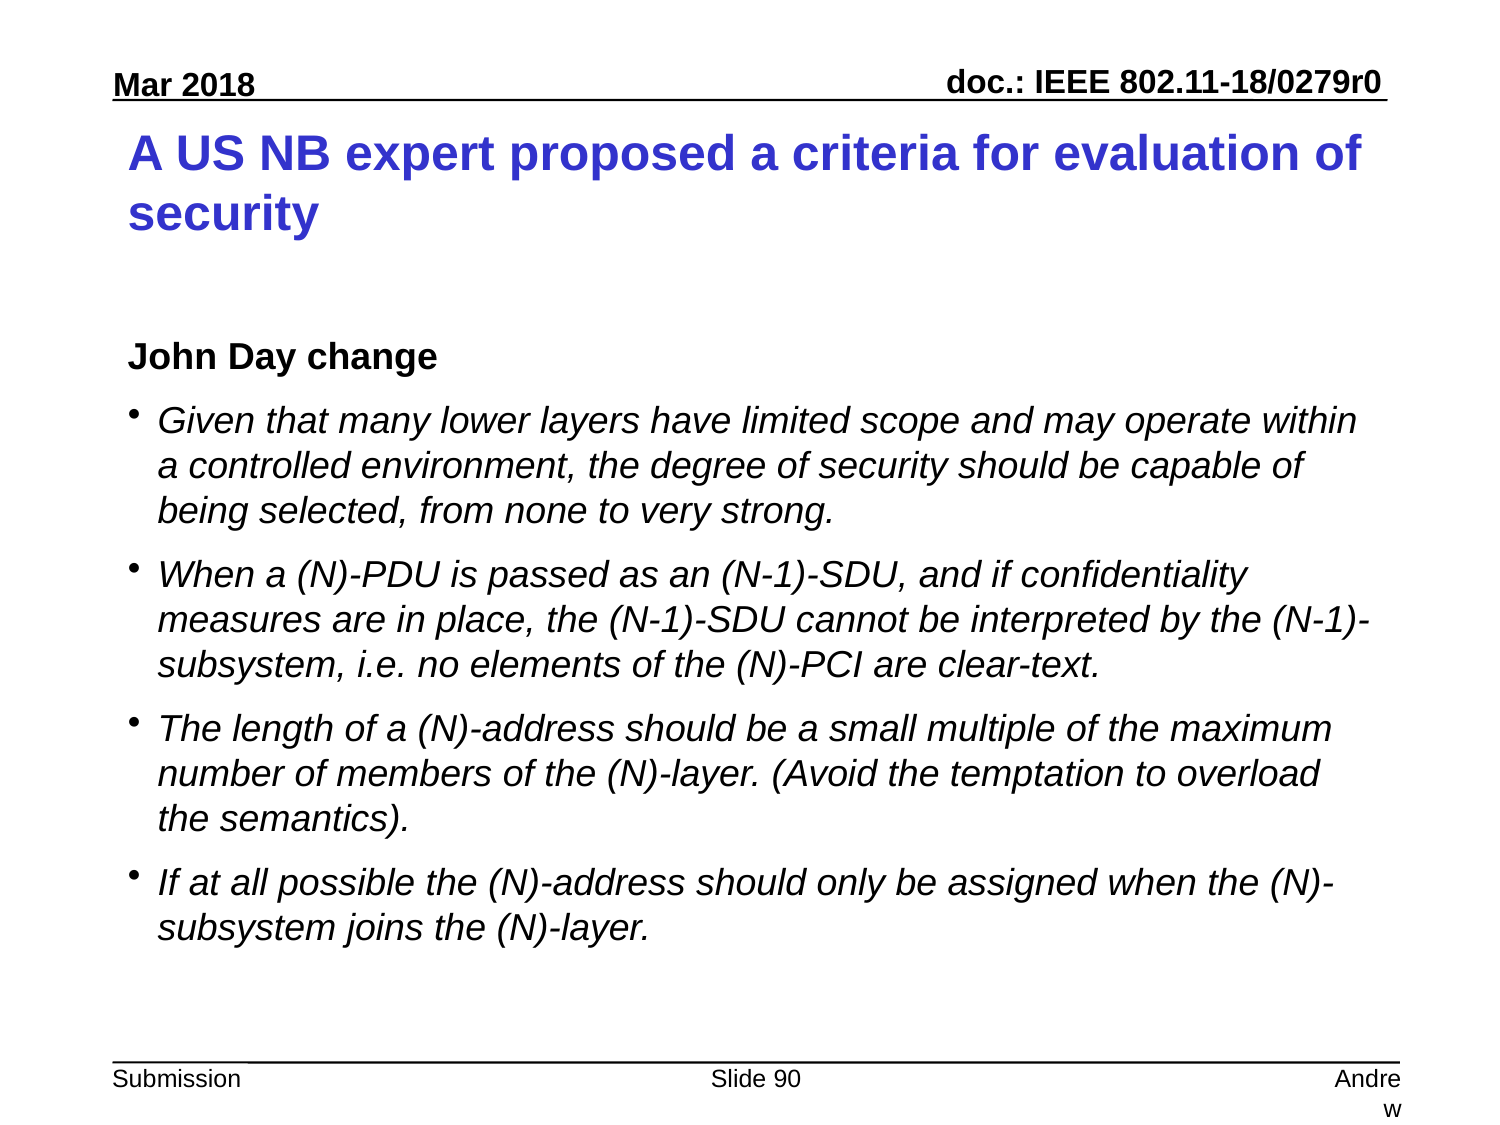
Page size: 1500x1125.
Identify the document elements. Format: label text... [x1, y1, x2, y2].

title A US NB expert proposed a criteria for evaluation of security [112, 112, 1388, 288]
list John Day change Given that many lower layers have limited scope and may operate within a controlled environment, the degree of security should be capable of being selected, from none to very strong. When a (N)-PDU is passed as an (N-1)-SDU, and if confidentiality measures are in place, the (N-1)-SDU cannot be interpreted by the (N-1)-subsystem, i.e. no elements of the (N)-PCI are clear-text. The length of a (N)-address should be a small multiple of the maximum number of members of the (N)-layer. (Avoid the temptation to overload the semantics). If at all possible the (N)-address should only be assigned when the (N)-subsystem joins the (N)-layer. [112, 324, 1388, 1000]
slide_number Slide 90 [709, 1061, 803, 1093]
footer Andrew Myles, Cisco [1320, 1061, 1402, 1093]
